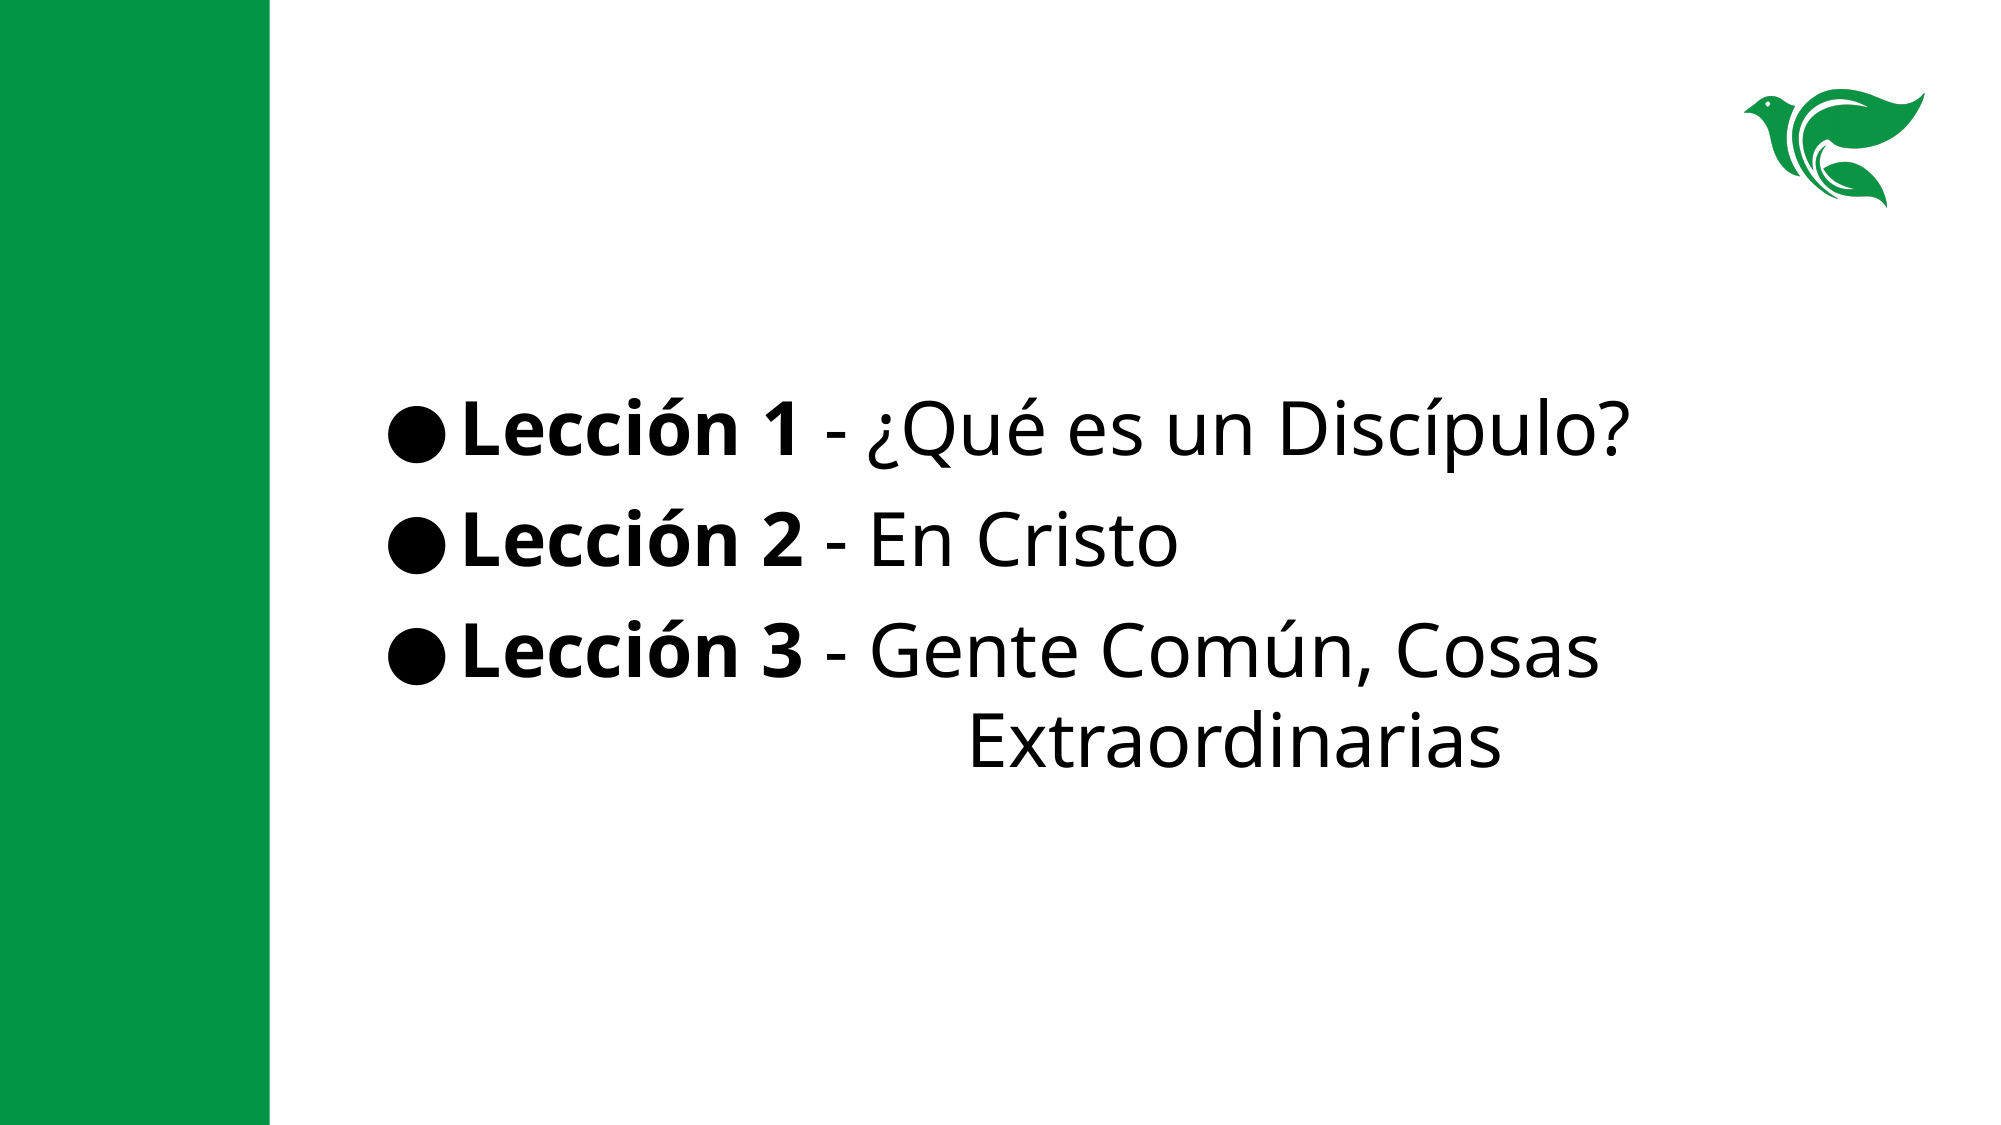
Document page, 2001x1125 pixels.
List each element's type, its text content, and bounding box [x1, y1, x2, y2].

text_box [0, 0, 270, 1125]
picture [1722, 47, 1953, 240]
text_box Lección 1 - ¿Qué es un Discípulo? Lección 2 - En Cristo Lección 3 - Gente Común, Cosas Extraordinarias [369, 373, 1953, 790]
